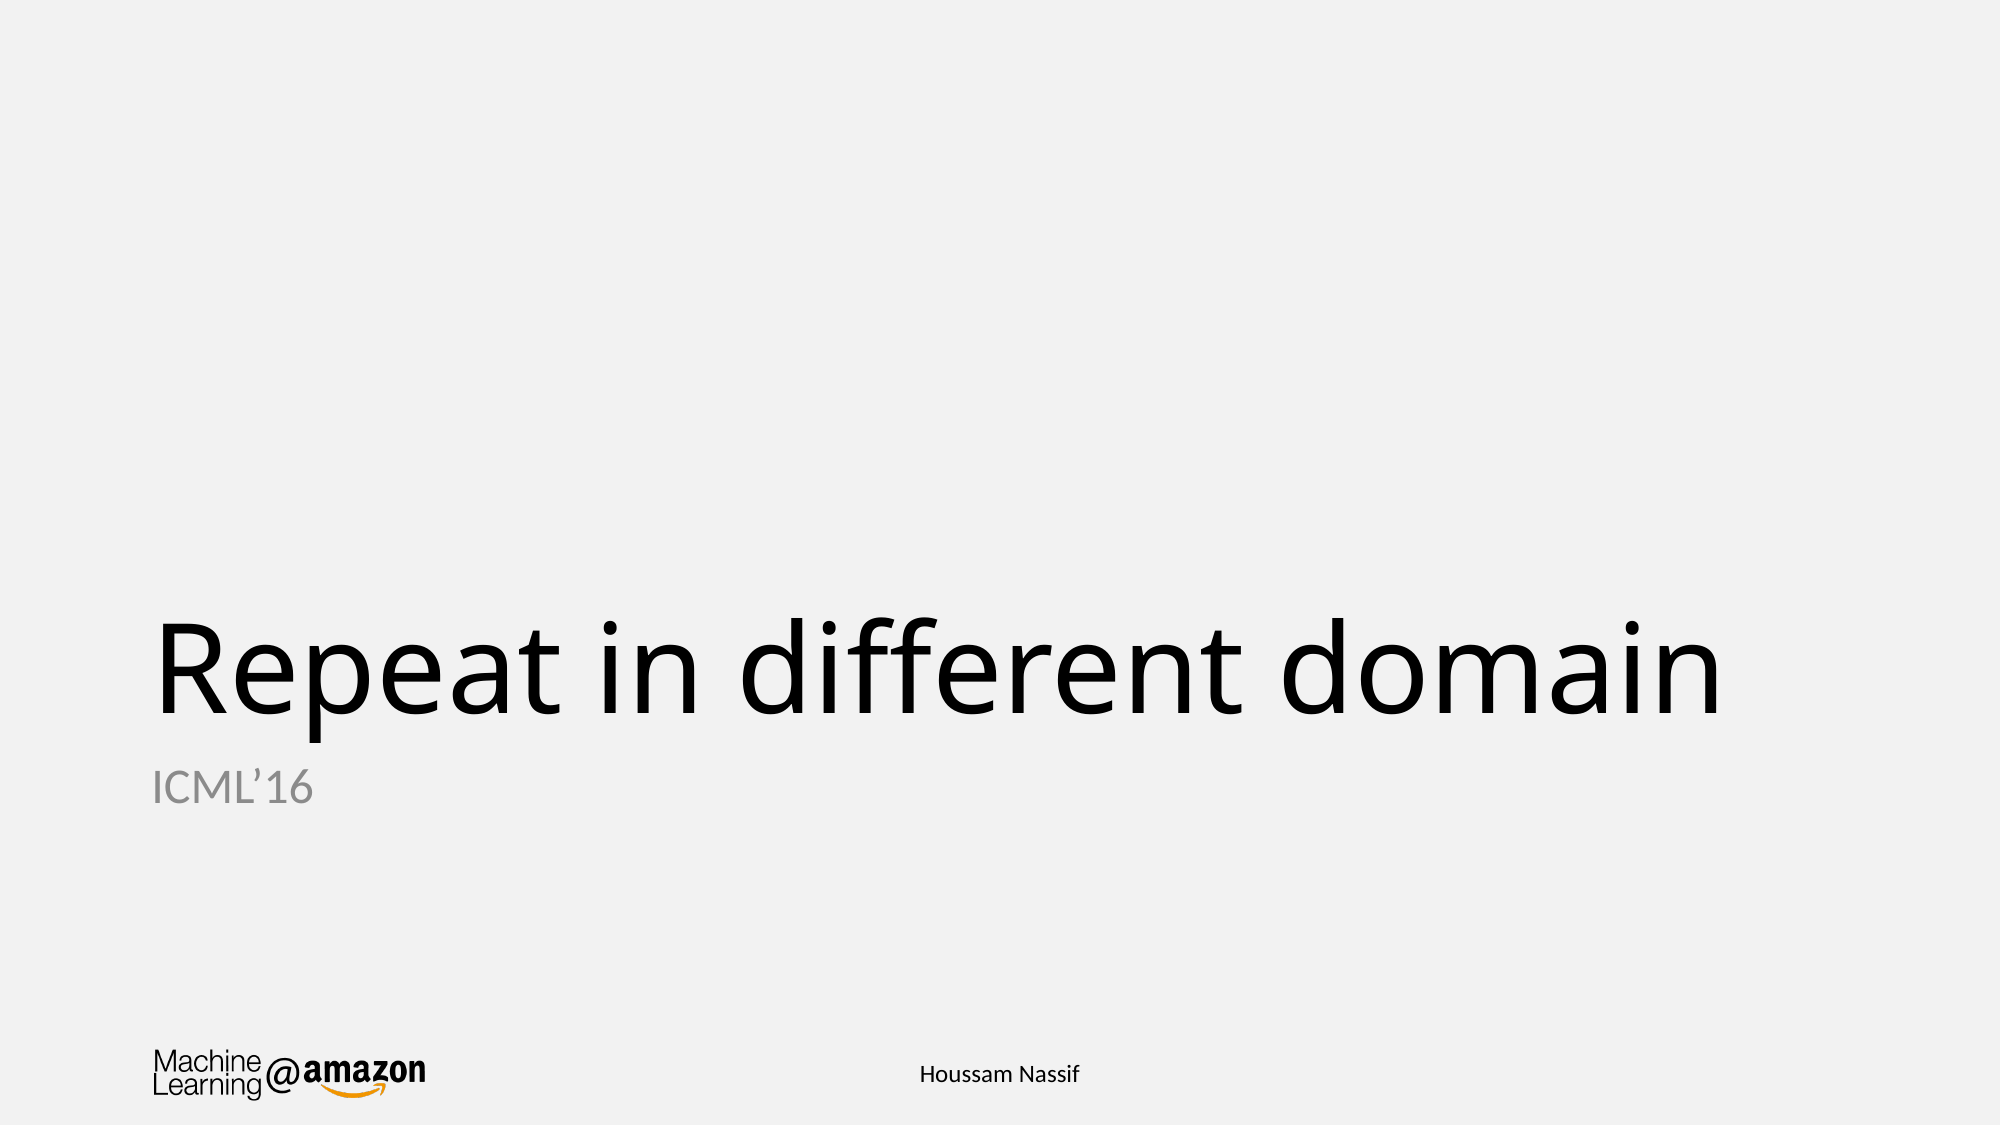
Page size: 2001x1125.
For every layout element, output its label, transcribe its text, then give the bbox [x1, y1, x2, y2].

title Repeat in different domain [136, 280, 1862, 749]
list ICML’16 [136, 752, 1862, 999]
footer Houssam Nassif [662, 1042, 1338, 1103]
picture [154, 1049, 425, 1101]
